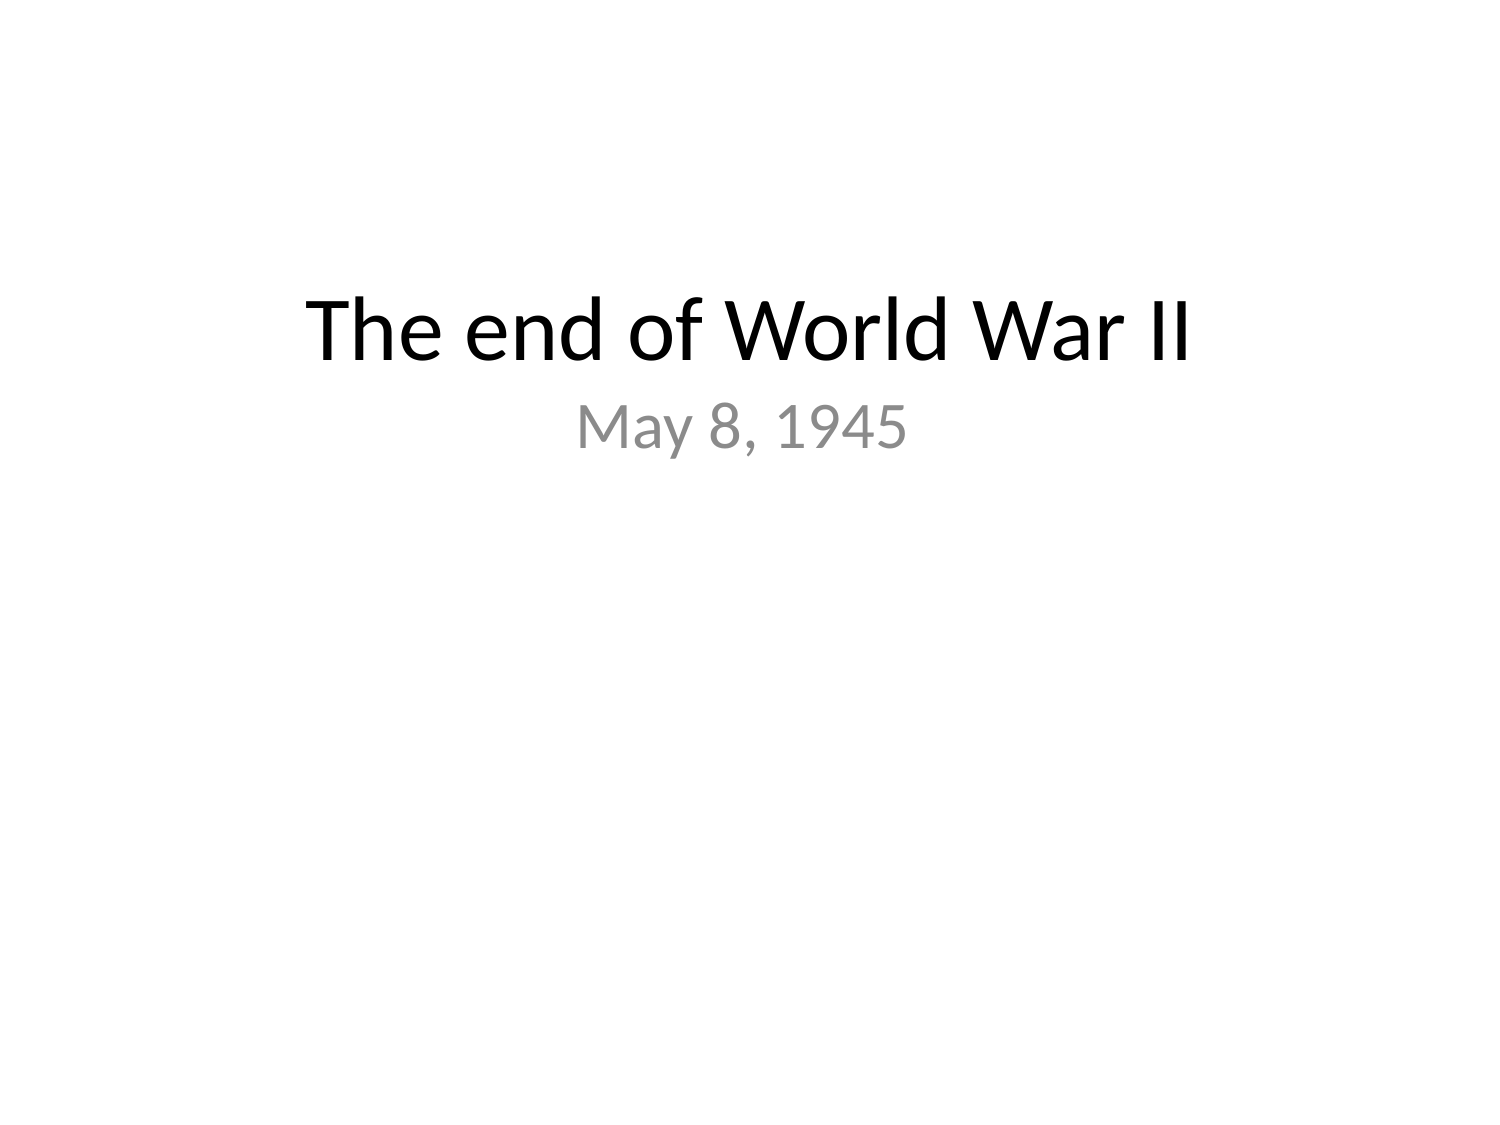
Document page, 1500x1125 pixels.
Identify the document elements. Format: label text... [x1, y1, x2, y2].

title The end of World War II [112, 202, 1388, 444]
subtitle May 8, 1945 [225, 374, 1275, 662]
